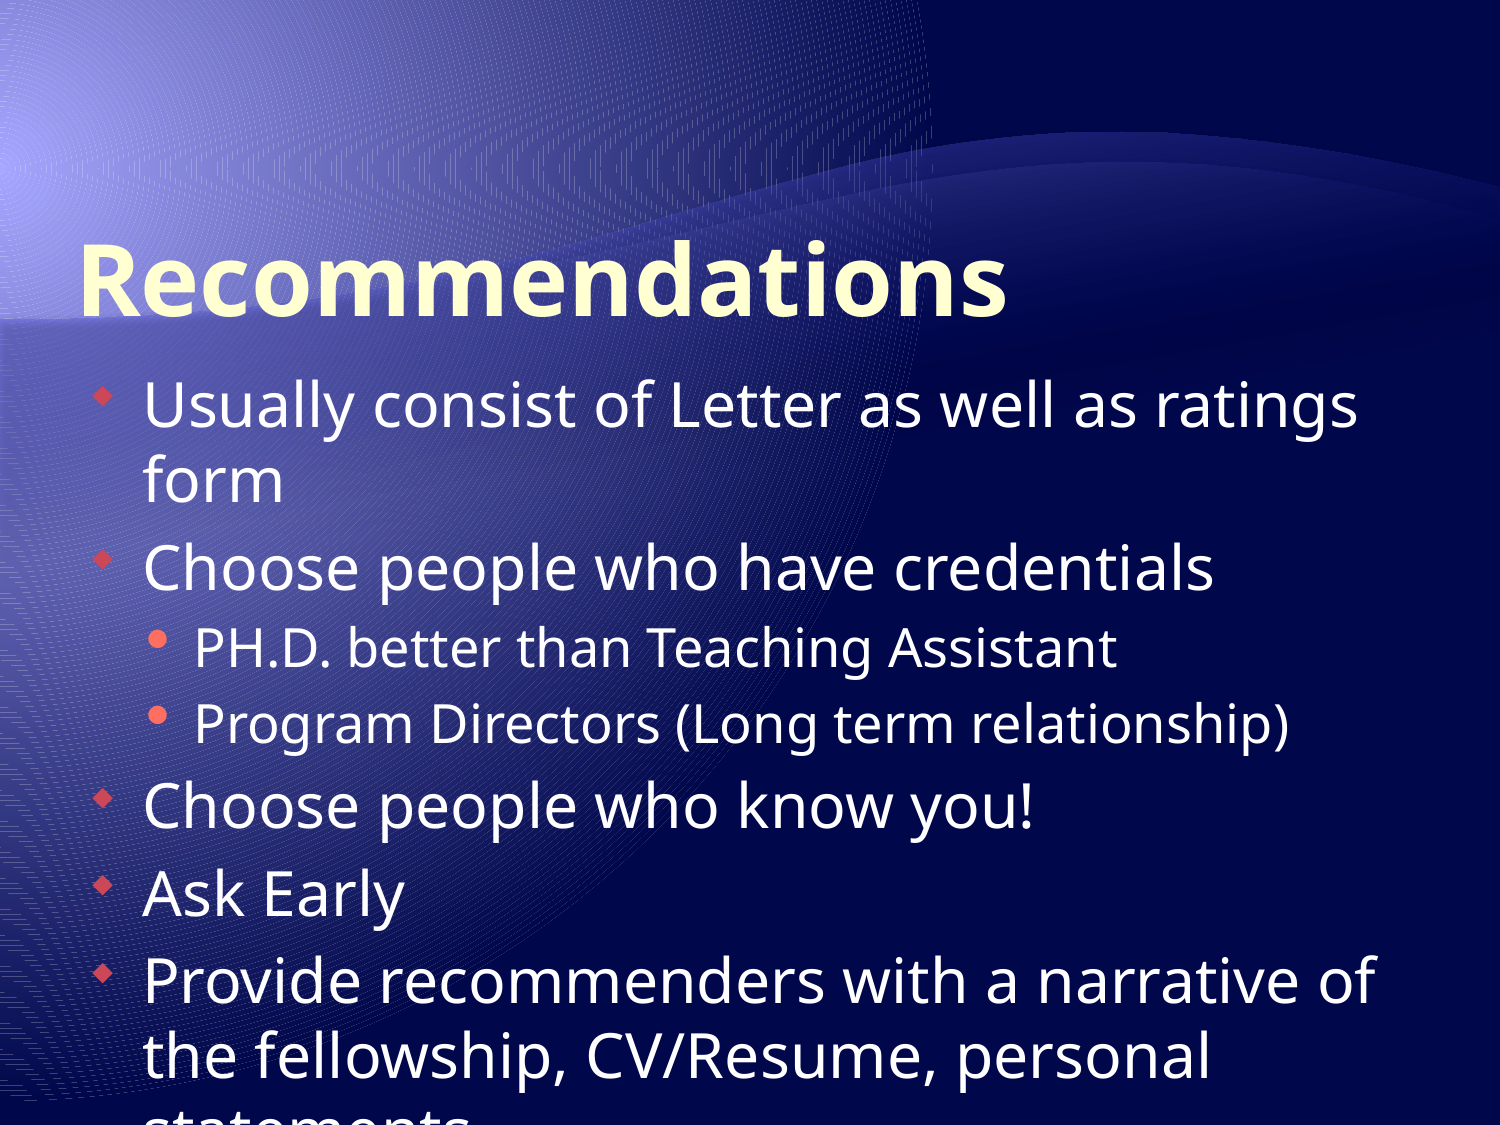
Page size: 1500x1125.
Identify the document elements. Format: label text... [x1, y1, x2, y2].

list Usually consist of Letter as well as ratings form Choose people who have credentials PH.D. better than Teaching Assistant Program Directors (Long term relationship) Choose people who know you! Ask Early Provide recommenders with a narrative of the fellowship, CV/Resume, personal statements “Remind” recommenders when near dates Thank your recommenders and any other staff (i.e. secretaries) [74, 357, 1426, 1033]
title Recommendations [75, 87, 1425, 338]
